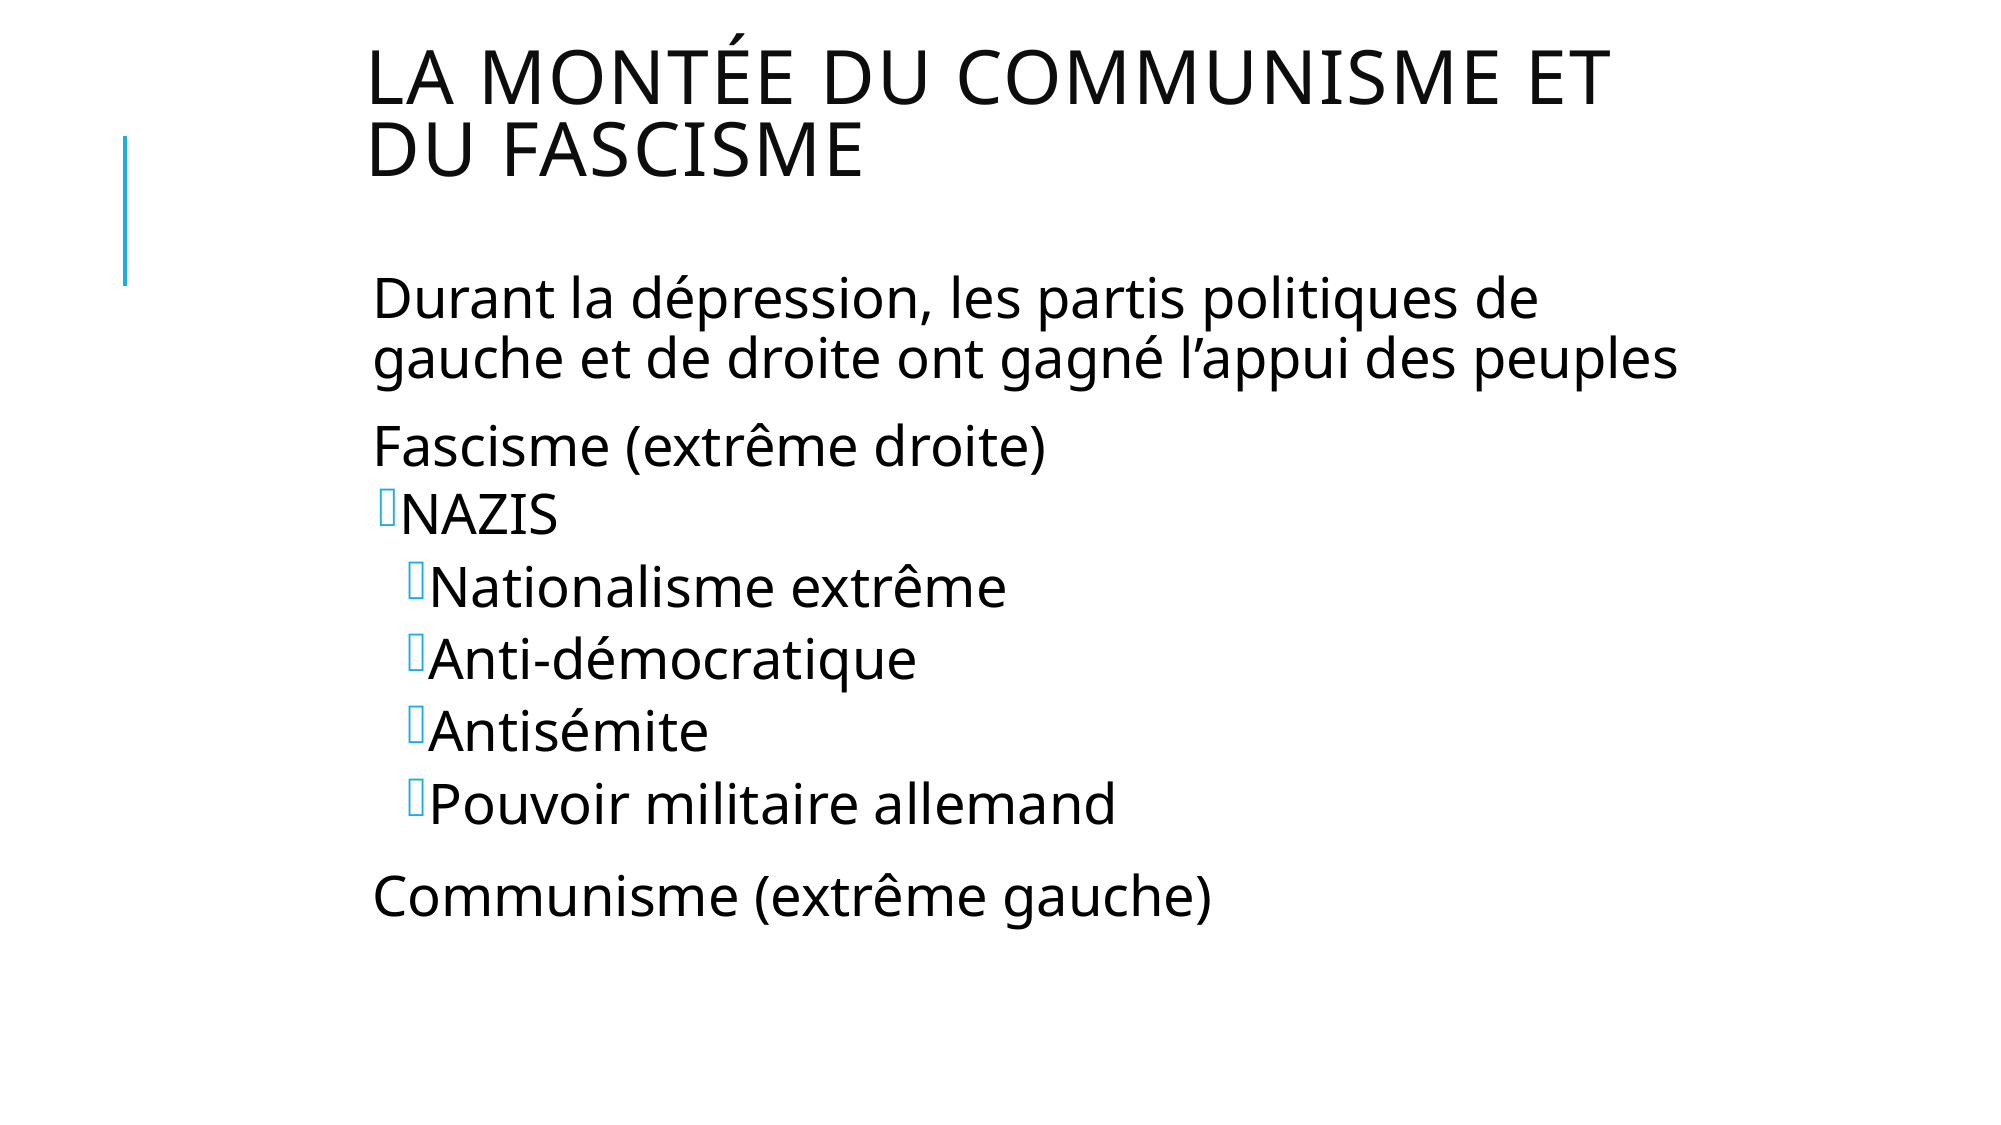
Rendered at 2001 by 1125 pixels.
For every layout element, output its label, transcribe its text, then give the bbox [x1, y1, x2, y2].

list Durant la dépression, les partis politiques de gauche et de droite ont gagné l’appui des peuples Fascisme (extrême droite) NAZIS Nationalisme extrême Anti-démocratique Antisémite Pouvoir militaire allemand Communisme (extrême gauche) [350, 262, 1688, 1000]
title La montée du communisme et du fascisme [350, 37, 1688, 200]
